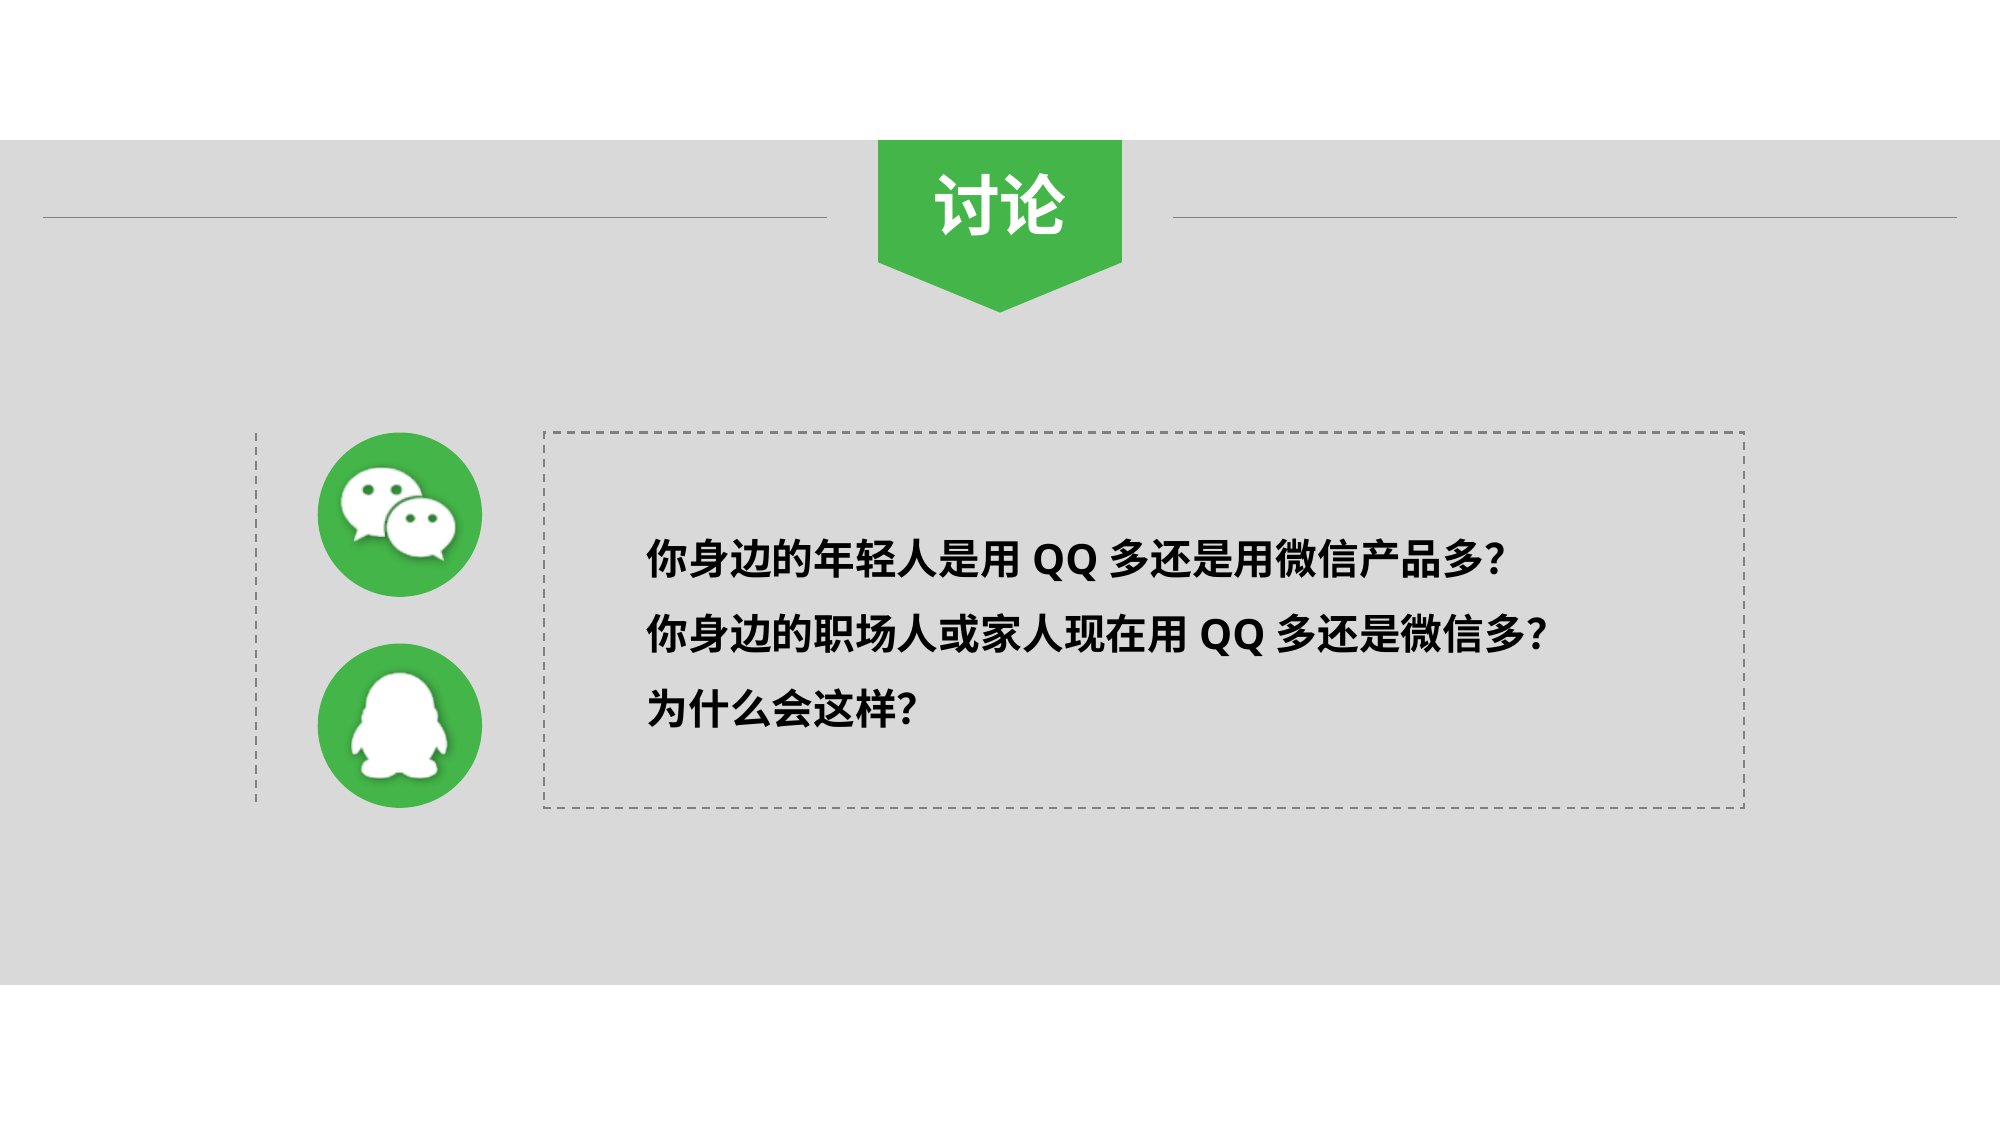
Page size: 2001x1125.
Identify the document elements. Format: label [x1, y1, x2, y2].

text_box [255, 432, 1745, 808]
